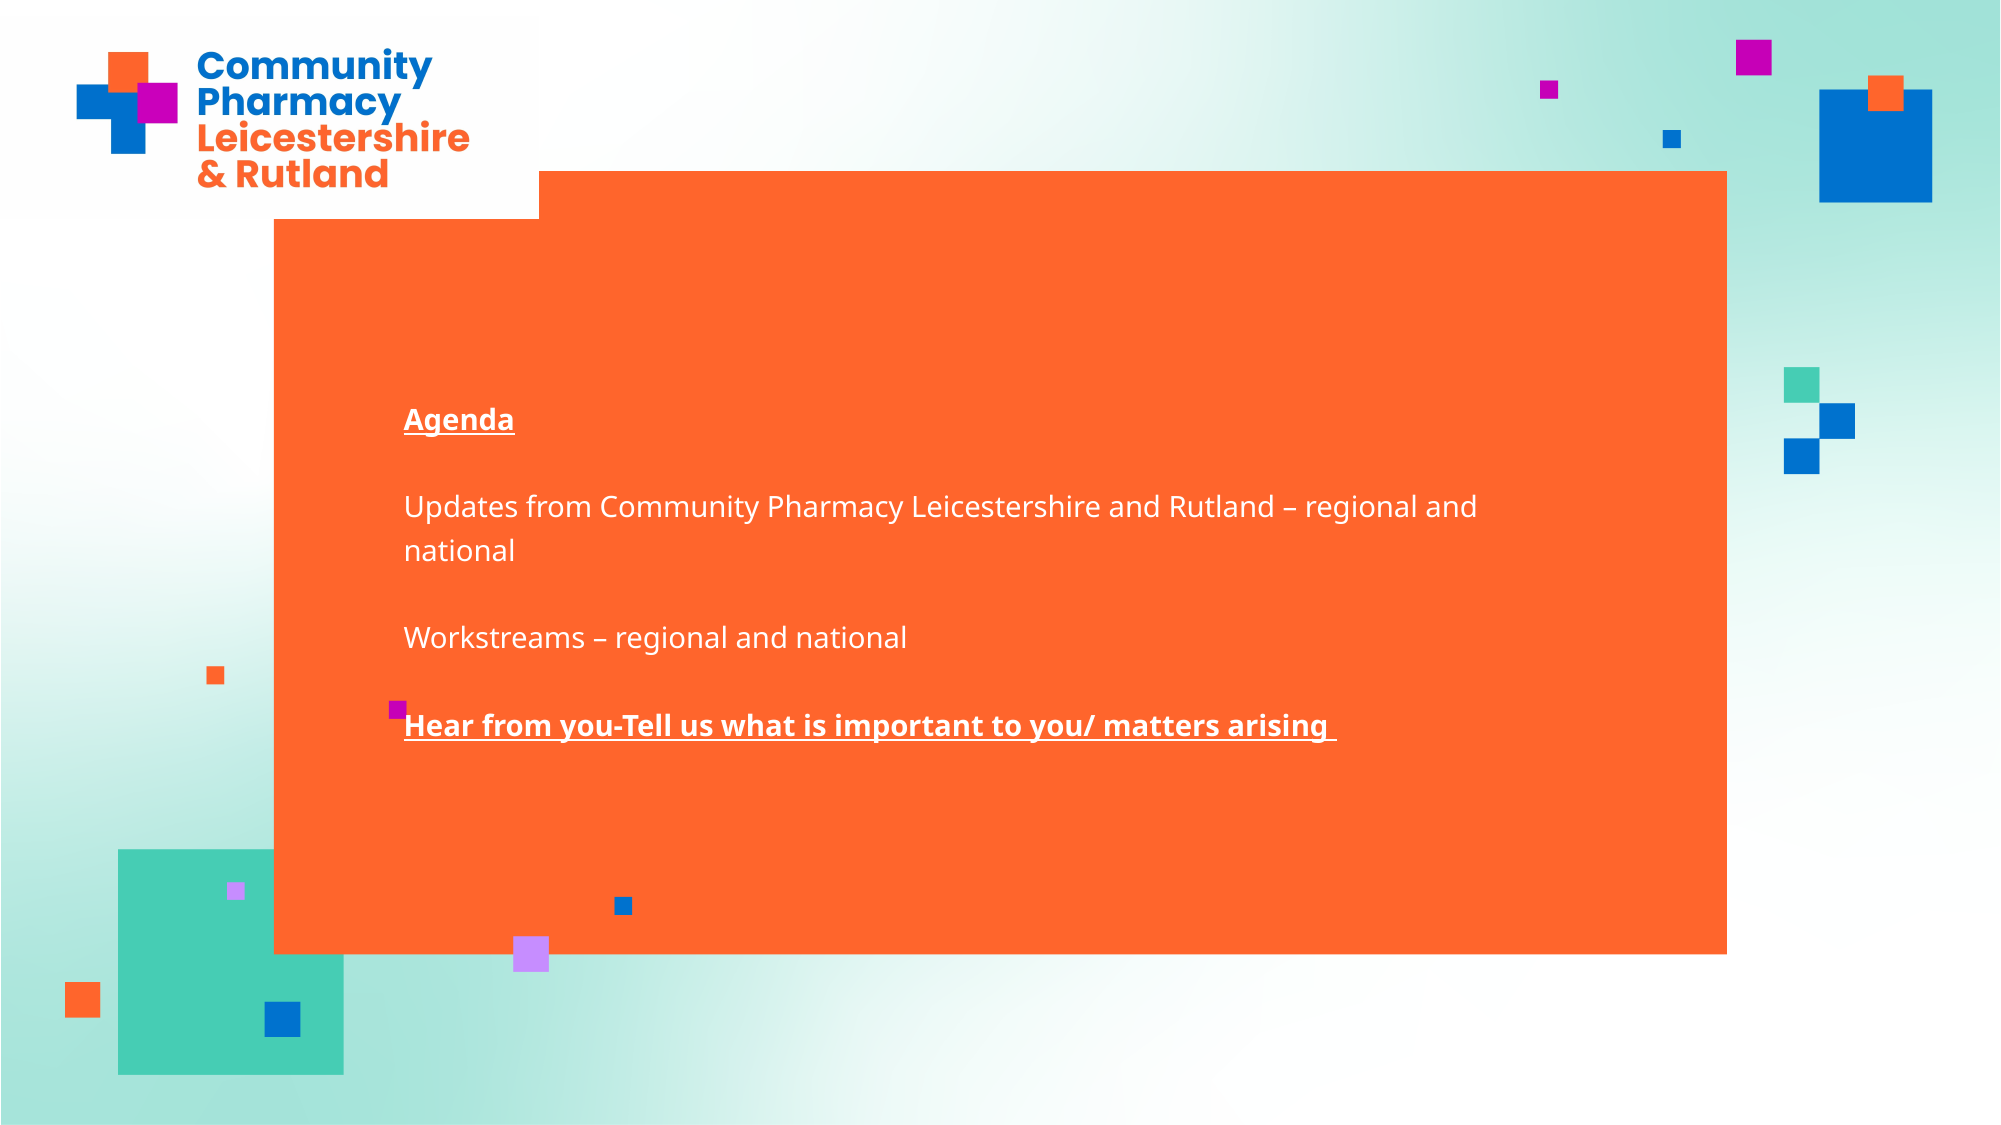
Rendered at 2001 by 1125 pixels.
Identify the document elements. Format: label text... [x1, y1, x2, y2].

picture [0, 0, 2001, 1125]
title Agenda Updates from Community Pharmacy Leicestershire and Rutland – regional and national Workstreams – regional and national Hear from you-Tell us what is important to you/ matters arising [388, 340, 1612, 781]
